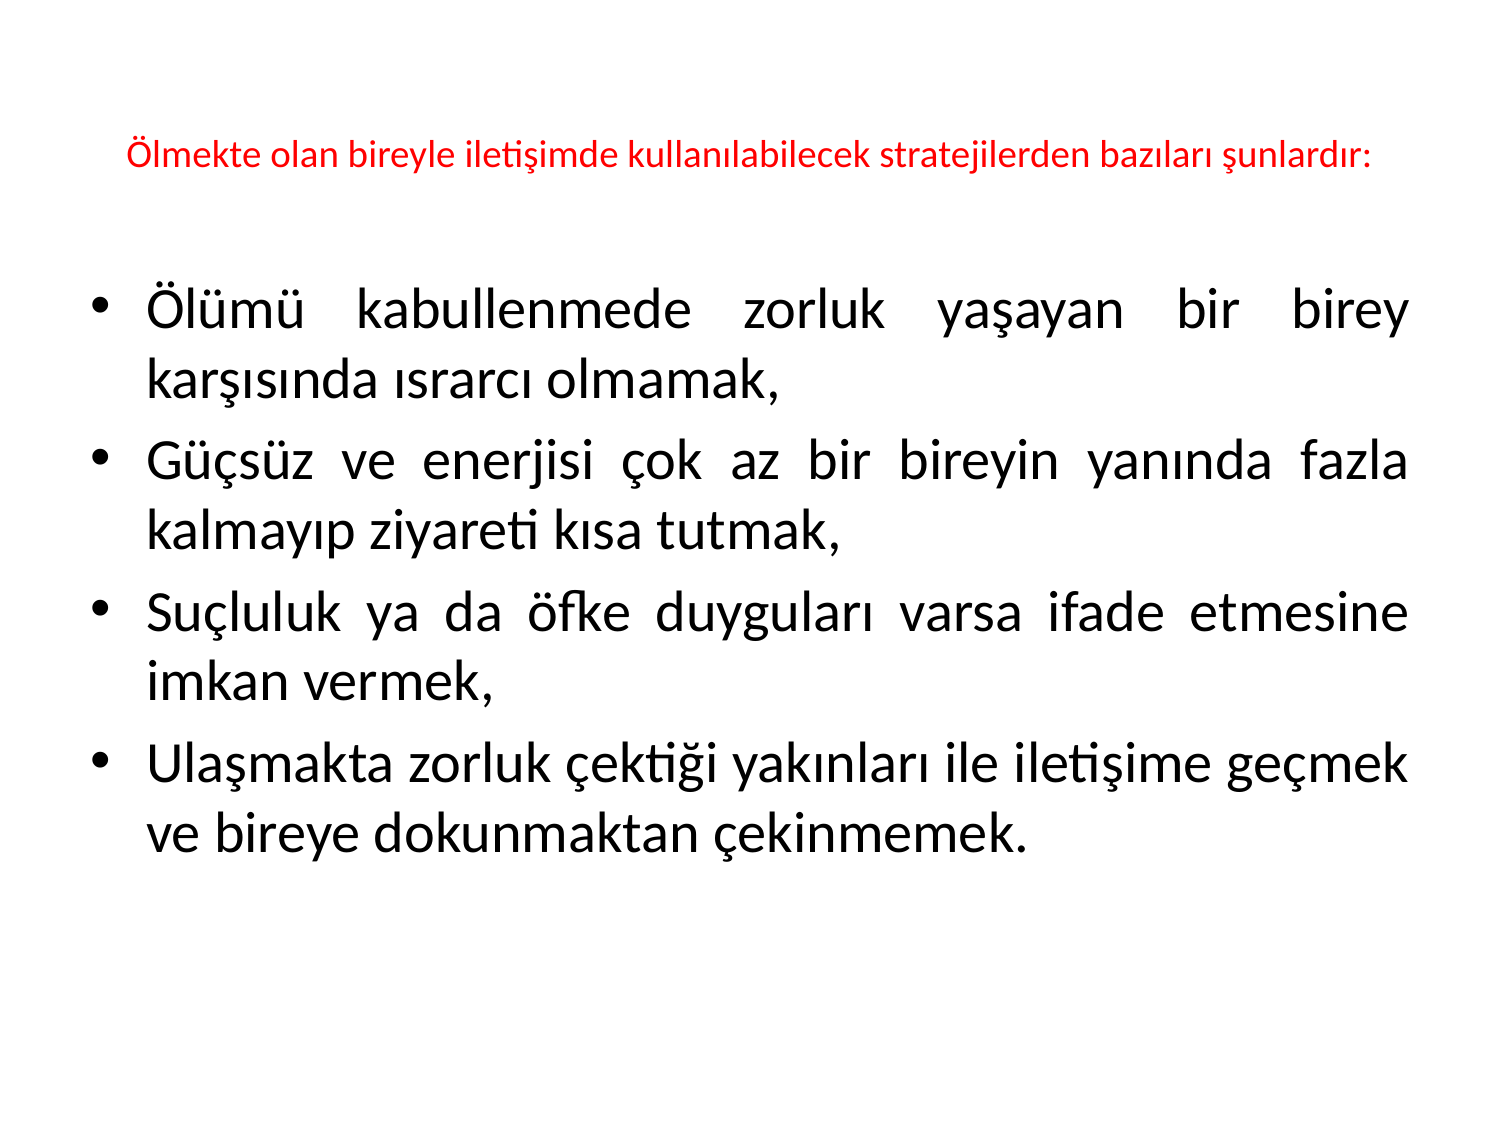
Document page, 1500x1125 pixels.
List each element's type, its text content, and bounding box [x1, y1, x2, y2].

title Ölmekte olan bireyle iletişimde kullanılabilecek stratejilerden bazıları şunlardır: [75, 45, 1425, 233]
list Ölümü kabullenmede zorluk yaşayan bir birey karşısında ısrarcı olmamak, Güçsüz ve enerjisi çok az bir bireyin yanında fazla kalmayıp ziyareti kısa tutmak, Suçluluk ya da öfke duyguları varsa ifade etmesine imkan vermek, Ulaşmakta zorluk çektiği yakınları ile iletişime geçmek ve bireye dokunmaktan çekinmemek. [75, 262, 1425, 1005]
